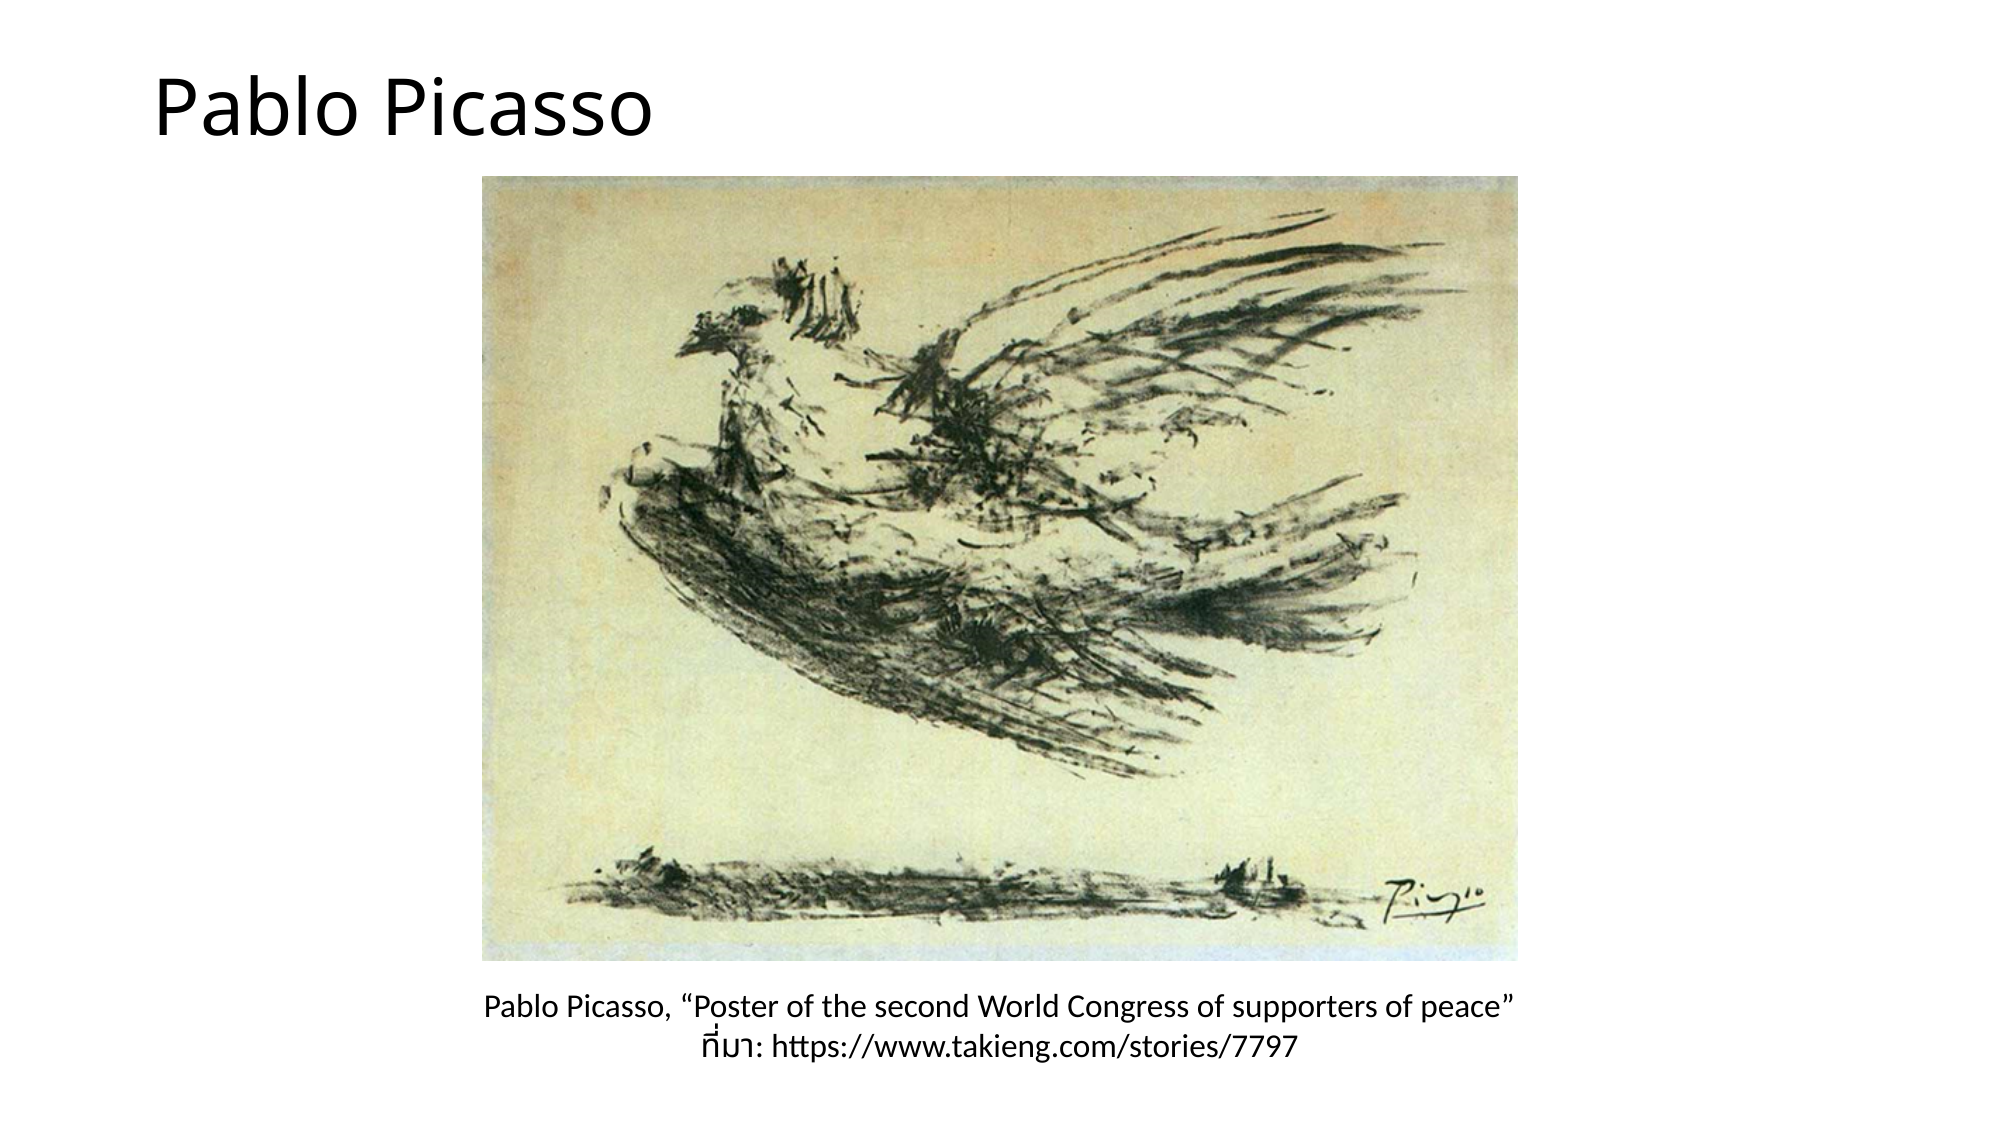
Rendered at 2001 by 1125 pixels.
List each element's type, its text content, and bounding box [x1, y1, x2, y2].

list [482, 176, 1518, 961]
title Pablo Picasso [137, 59, 762, 161]
text_box Pablo Picasso, “Poster of the second World Congress of supporters of peace” ที่มา: https://www.takieng.com/stories/7797 [448, 977, 1552, 1072]
